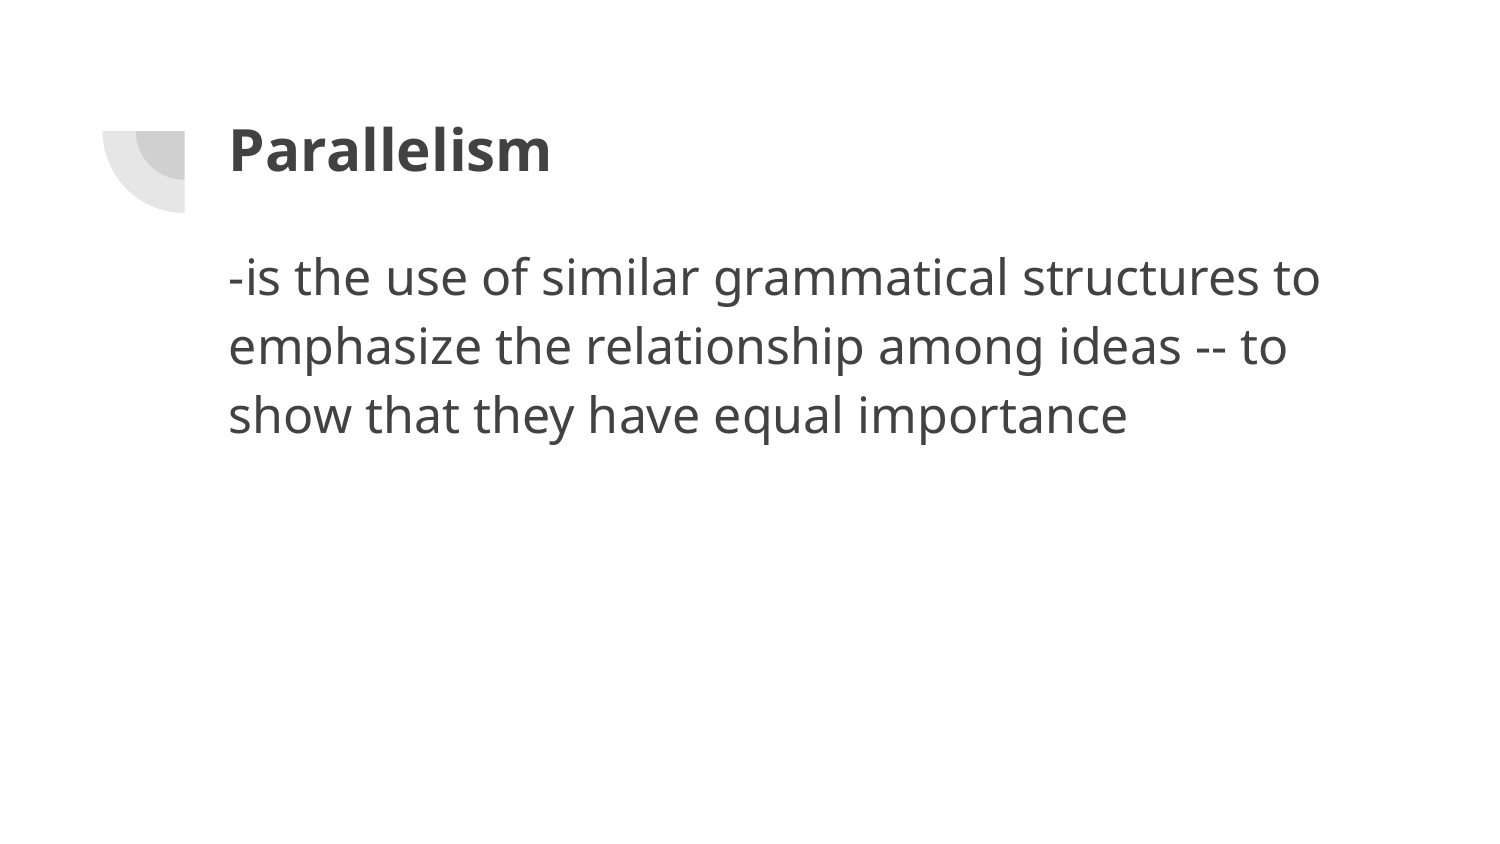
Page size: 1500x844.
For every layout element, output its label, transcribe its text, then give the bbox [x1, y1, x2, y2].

title Parallelism [213, 98, 1368, 221]
list -is the use of similar grammatical structures to emphasize the relationship among ideas -- to show that they have equal importance [213, 221, 1368, 639]
